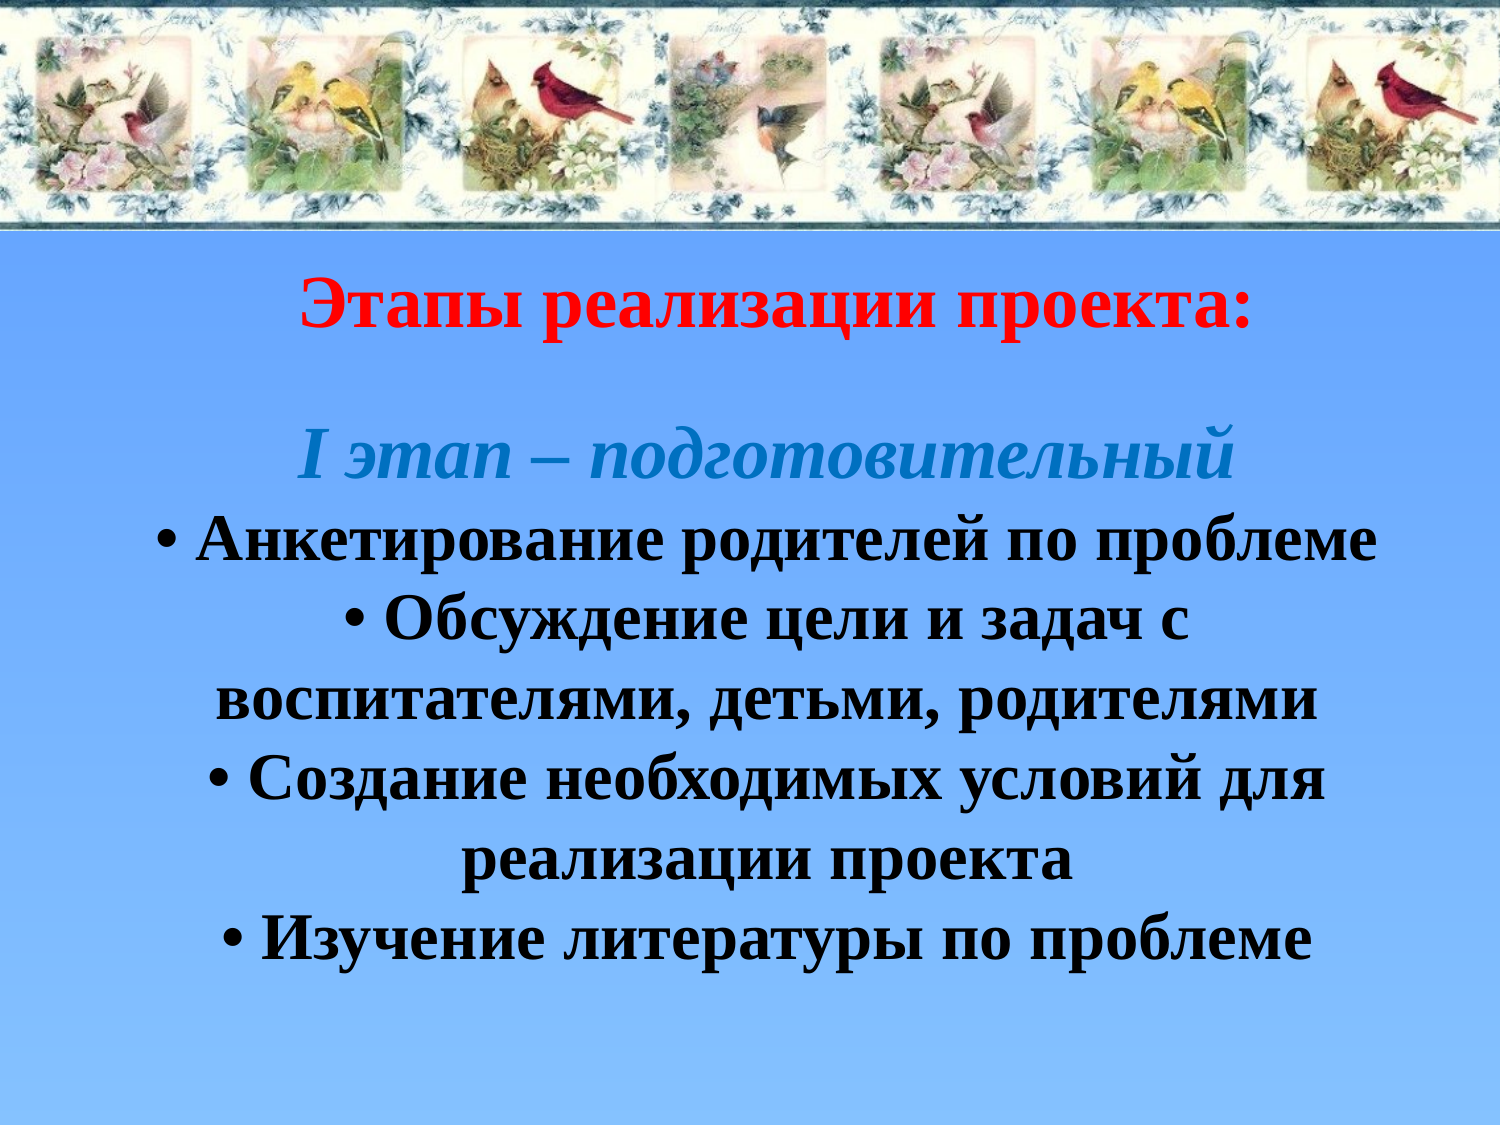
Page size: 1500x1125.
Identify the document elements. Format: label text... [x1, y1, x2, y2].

picture [0, 0, 1500, 231]
text_box Этапы реализации проекта: [282, 245, 1272, 351]
text_box I этап – подготовительный • Анкетирование родителей по проблеме • Обсуждение цели и задач с воспитателями, детьми, родителями • Создание необходимых условий для реализации проекта • Изучение литературы по проблеме [88, 395, 1447, 981]
